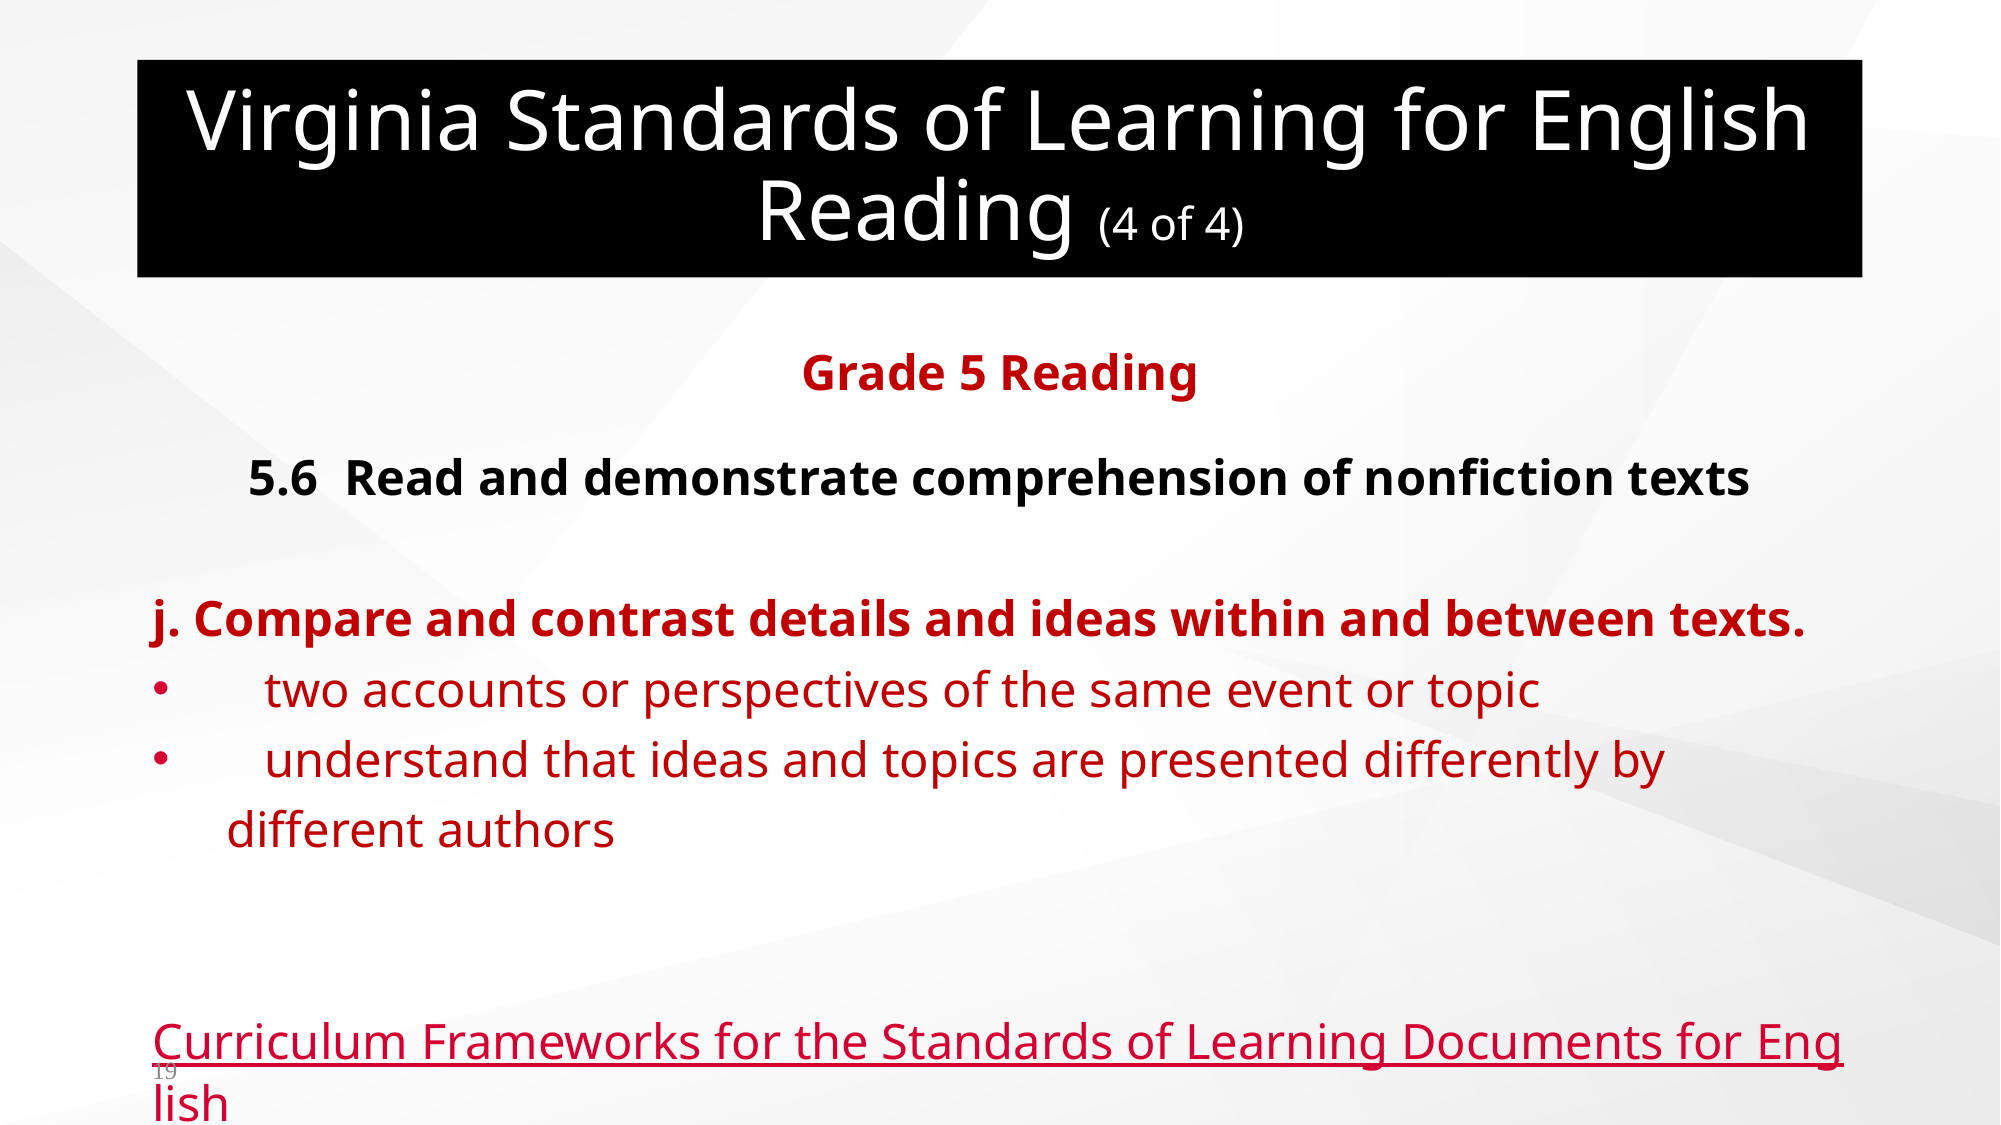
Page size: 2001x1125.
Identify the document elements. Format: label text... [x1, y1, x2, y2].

list Grade 5 Reading 5.6 Read and demonstrate comprehension of nonfiction texts j. Compare and contrast details and ideas within and between texts. two accounts or perspectives of the same event or topic understand that ideas and topics are presented differently by different authors Curriculum Frameworks for the Standards of Learning Documents for English [137, 299, 1863, 1098]
slide_number 19 [137, 1039, 588, 1100]
picture [0, 0, 2000, 1125]
title Virginia Standards of Learning for English Reading (4 of 4) [137, 59, 1863, 278]
